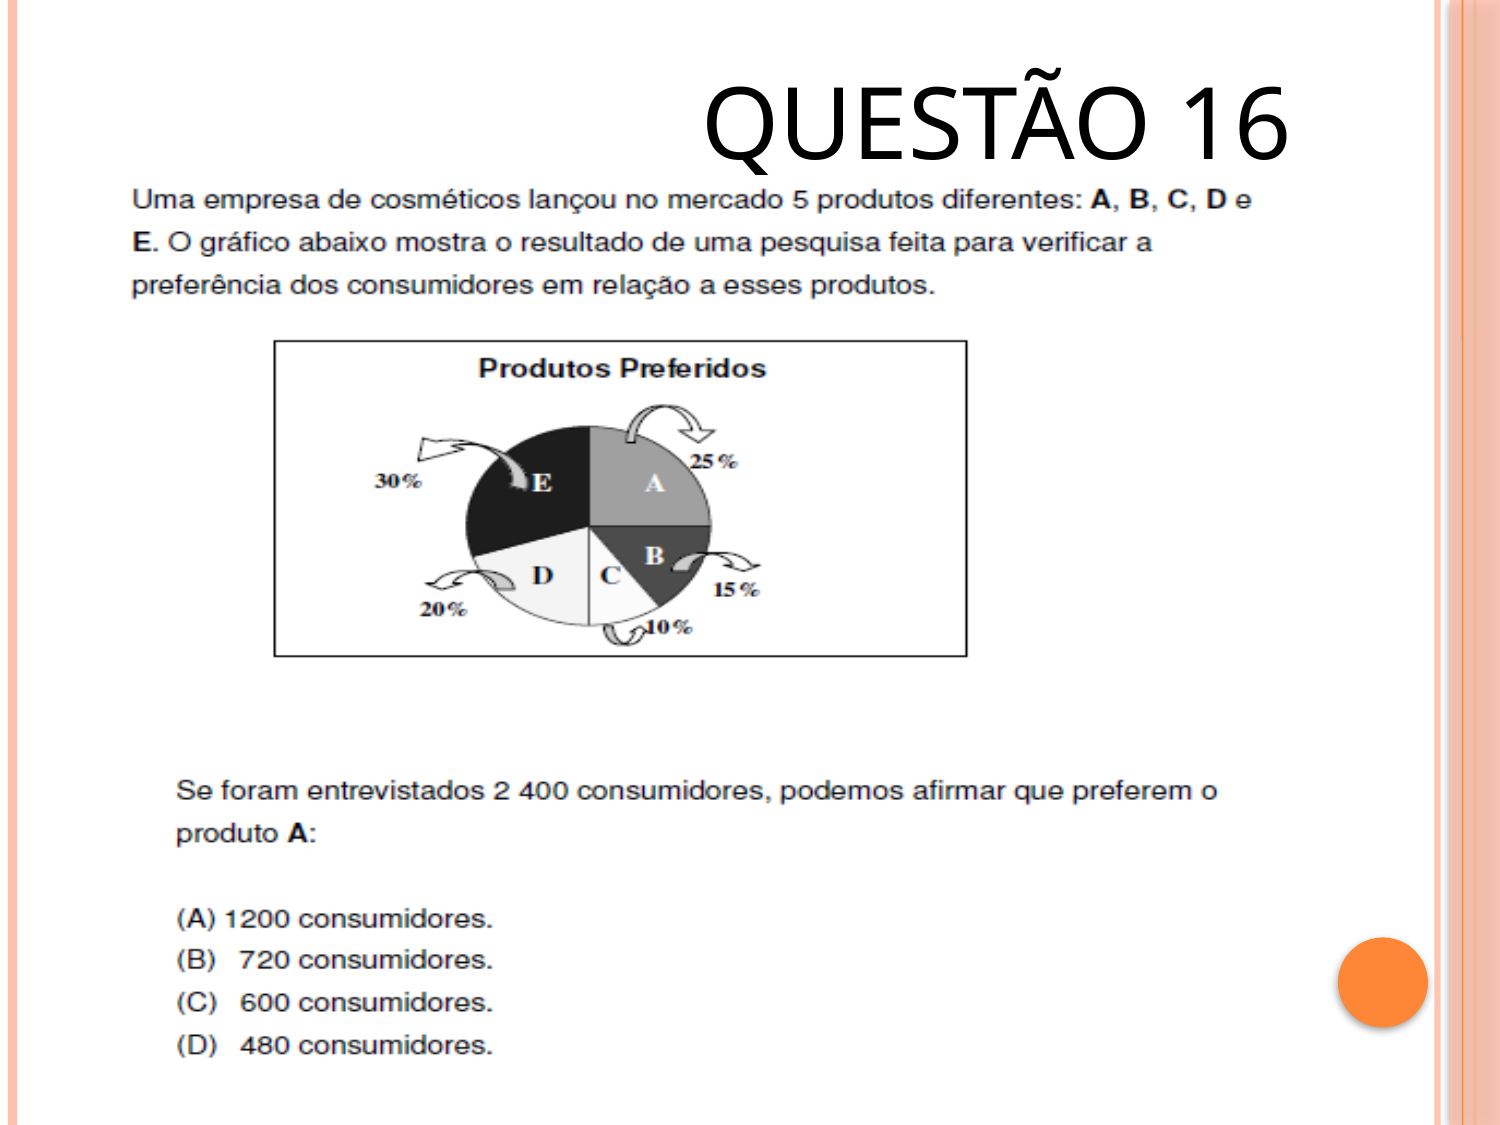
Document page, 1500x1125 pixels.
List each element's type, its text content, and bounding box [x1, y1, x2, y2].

title QUESTÃO 16 [82, 0, 1307, 188]
picture [116, 175, 1290, 1067]
